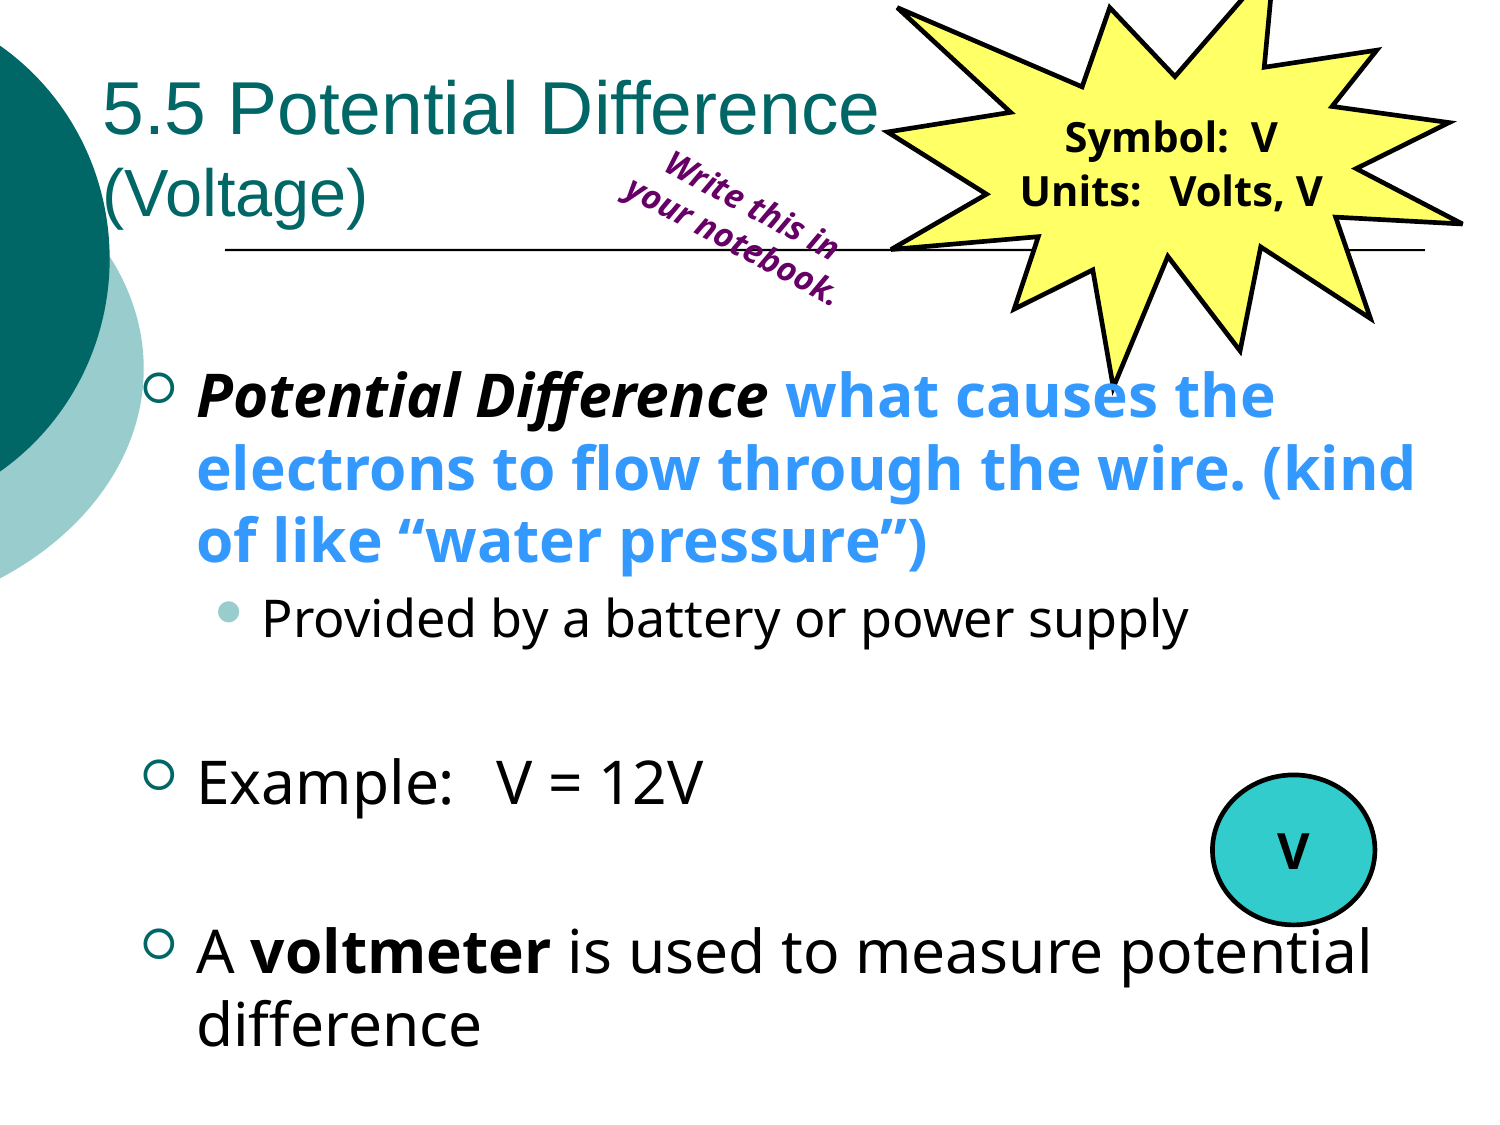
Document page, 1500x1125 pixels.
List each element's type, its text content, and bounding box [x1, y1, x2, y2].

text_box Symbol: V Units: Volts, V [1014, 237, 1371, 350]
title 5.5 Potential Difference (Voltage) [87, 49, 1425, 237]
text_box Symbol: V Units: Volts, V [897, 7, 994, 49]
text_box Symbol: V Units: Volts, V [893, 237, 1035, 250]
text_box Write this in your notebook. [594, 112, 893, 332]
text_box Symbol: V Units: Volts, V [1425, 204, 1463, 224]
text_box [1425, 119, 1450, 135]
text_box V [1262, 812, 1350, 888]
list Potential Difference what causes the electrons to flow through the wire. (kind of like “water pressure”) Provided by a battery or power supply Example: V = 12V A voltmeter is used to measure potential difference [125, 350, 1500, 1125]
text_box [1212, 774, 1375, 925]
text_box Symbol: V Units: Volts, V [1198, 0, 1271, 49]
text_box Symbol: V Units: Volts, V [1095, 7, 1149, 49]
